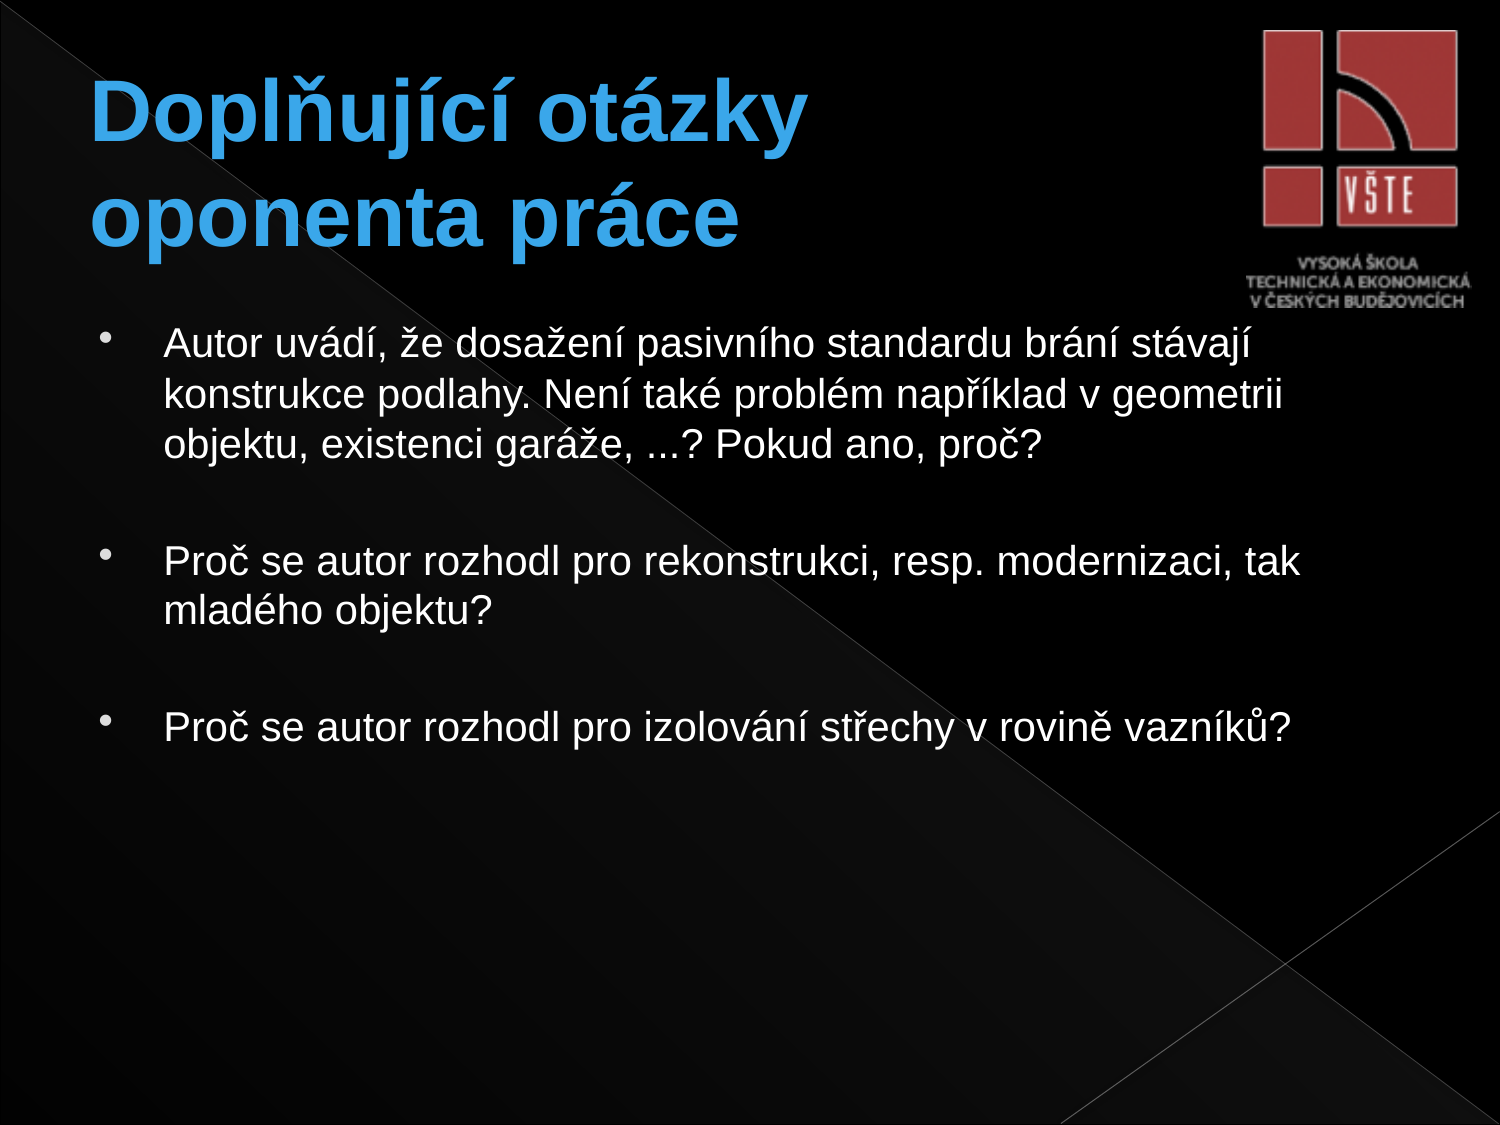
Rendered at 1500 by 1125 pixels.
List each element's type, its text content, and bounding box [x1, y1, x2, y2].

title Doplňující otázky oponenta práce [75, 43, 1235, 274]
list Autor uvádí, že dosažení pasivního standardu brání stávají konstrukce podlahy. Není také problém například v geometrii objektu, existenci garáže, ...? Pokud ano, proč? Proč se autor rozhodl pro rekonstrukci, resp. modernizaci, tak mladého objektu? Proč se autor rozhodl pro izolování střechy v rovině vazníků? [75, 308, 1425, 1059]
picture [1245, 30, 1472, 308]
